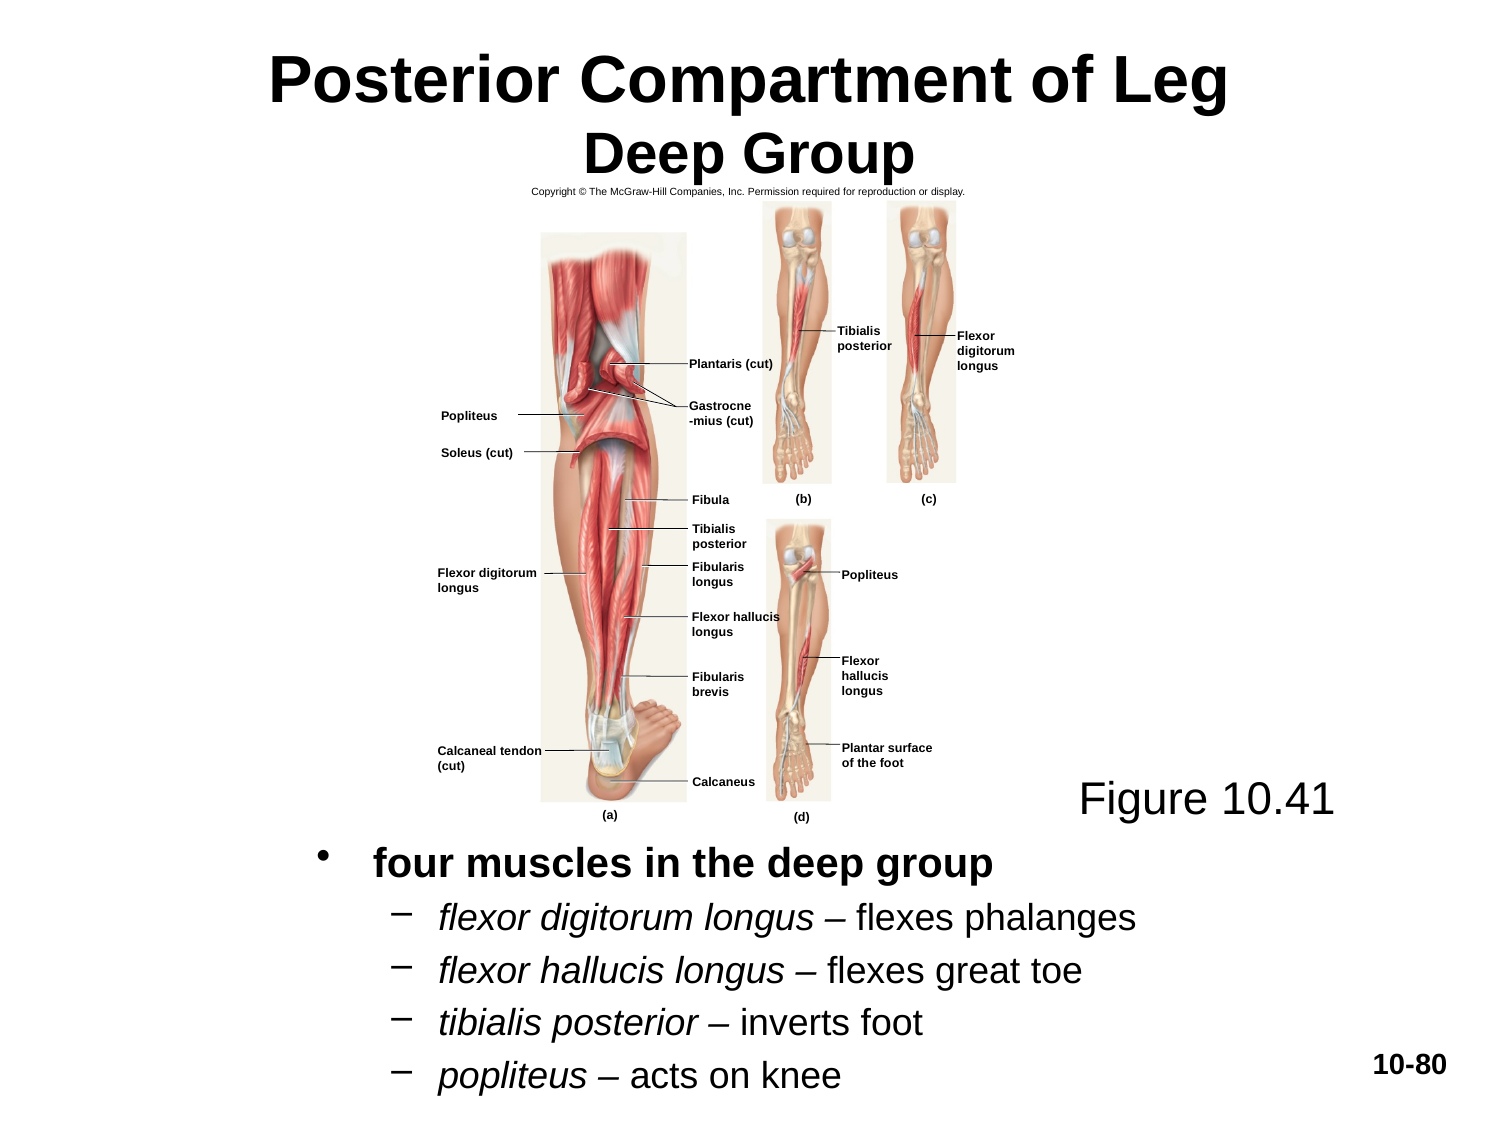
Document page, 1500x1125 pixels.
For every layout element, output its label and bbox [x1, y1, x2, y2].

slide_number [1337, 1037, 1463, 1125]
text_box [452, 177, 1046, 205]
title [0, 8, 1500, 213]
text_box [441, 407, 498, 423]
list [301, 828, 1272, 1109]
picture [539, 198, 957, 804]
text_box [1023, 761, 1391, 832]
text_box [437, 564, 537, 595]
text_box [793, 808, 811, 824]
text_box [437, 742, 539, 773]
text_box [440, 444, 514, 461]
text_box [957, 328, 1016, 374]
text_box [602, 806, 618, 822]
